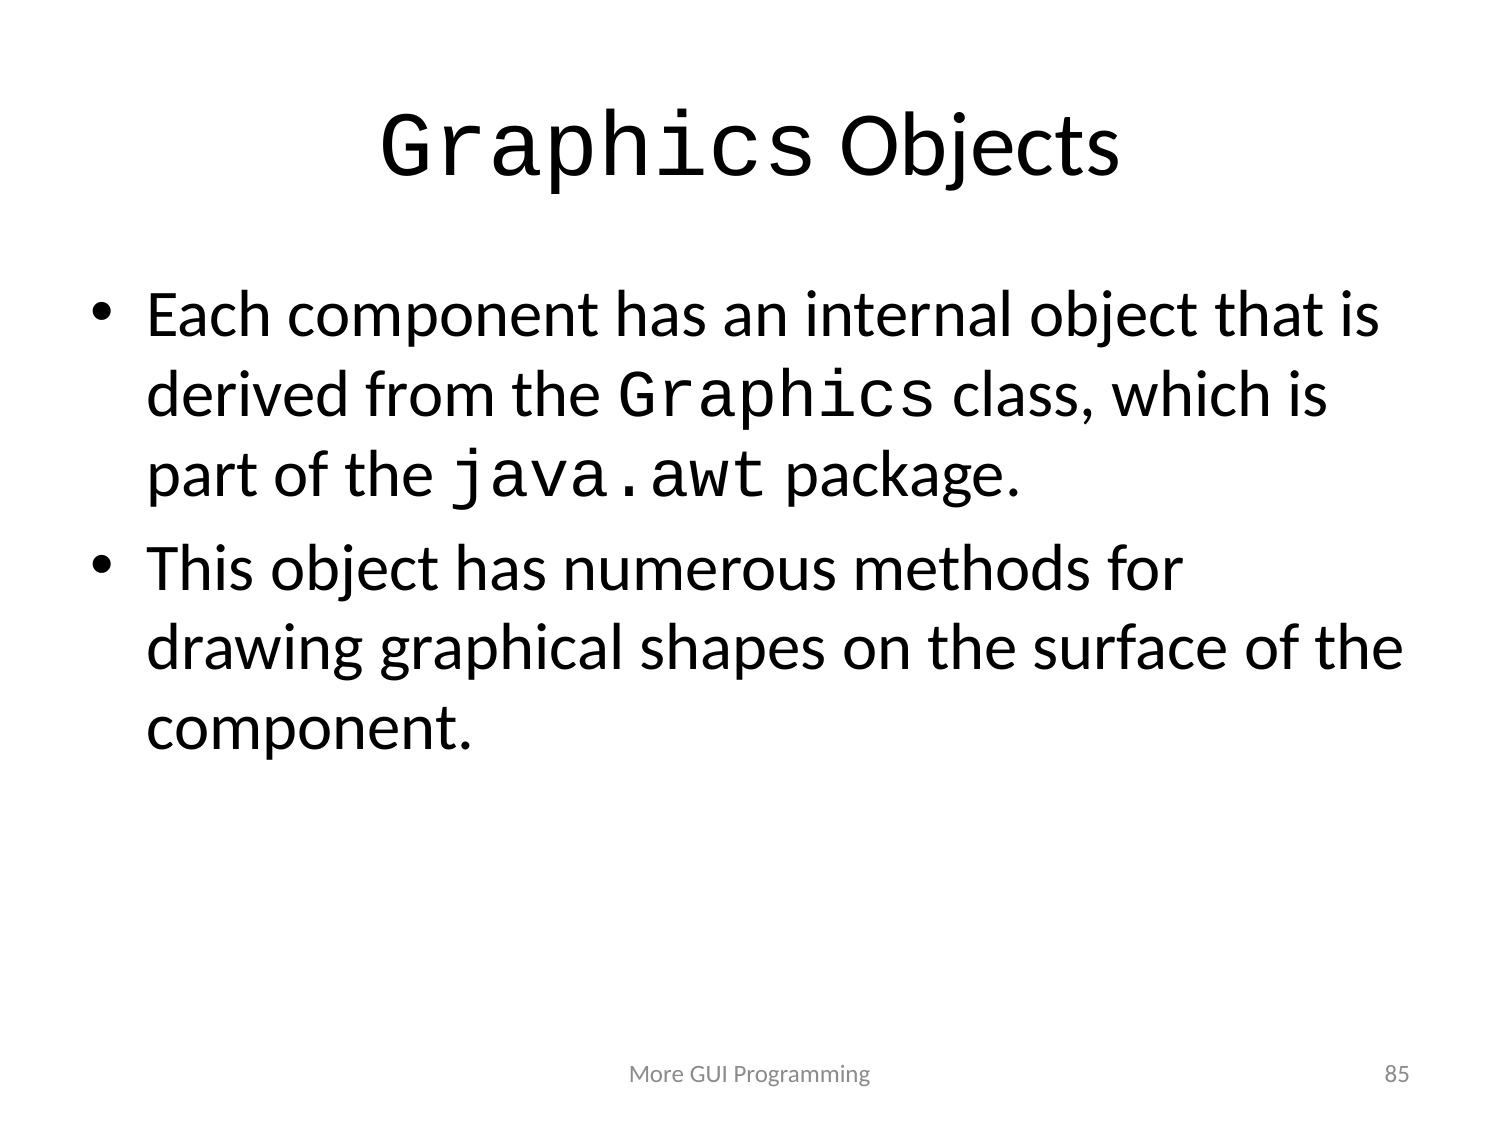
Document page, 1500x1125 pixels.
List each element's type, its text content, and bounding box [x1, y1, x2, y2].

title Graphics Objects [75, 45, 1425, 233]
footer More GUI Programming [512, 1042, 988, 1103]
slide_number 85 [1074, 1042, 1425, 1103]
list Each component has an internal object that is derived from the Graphics class, which is part of the java.awt package. This object has numerous methods for drawing graphical shapes on the surface of the component. [75, 262, 1425, 1005]
